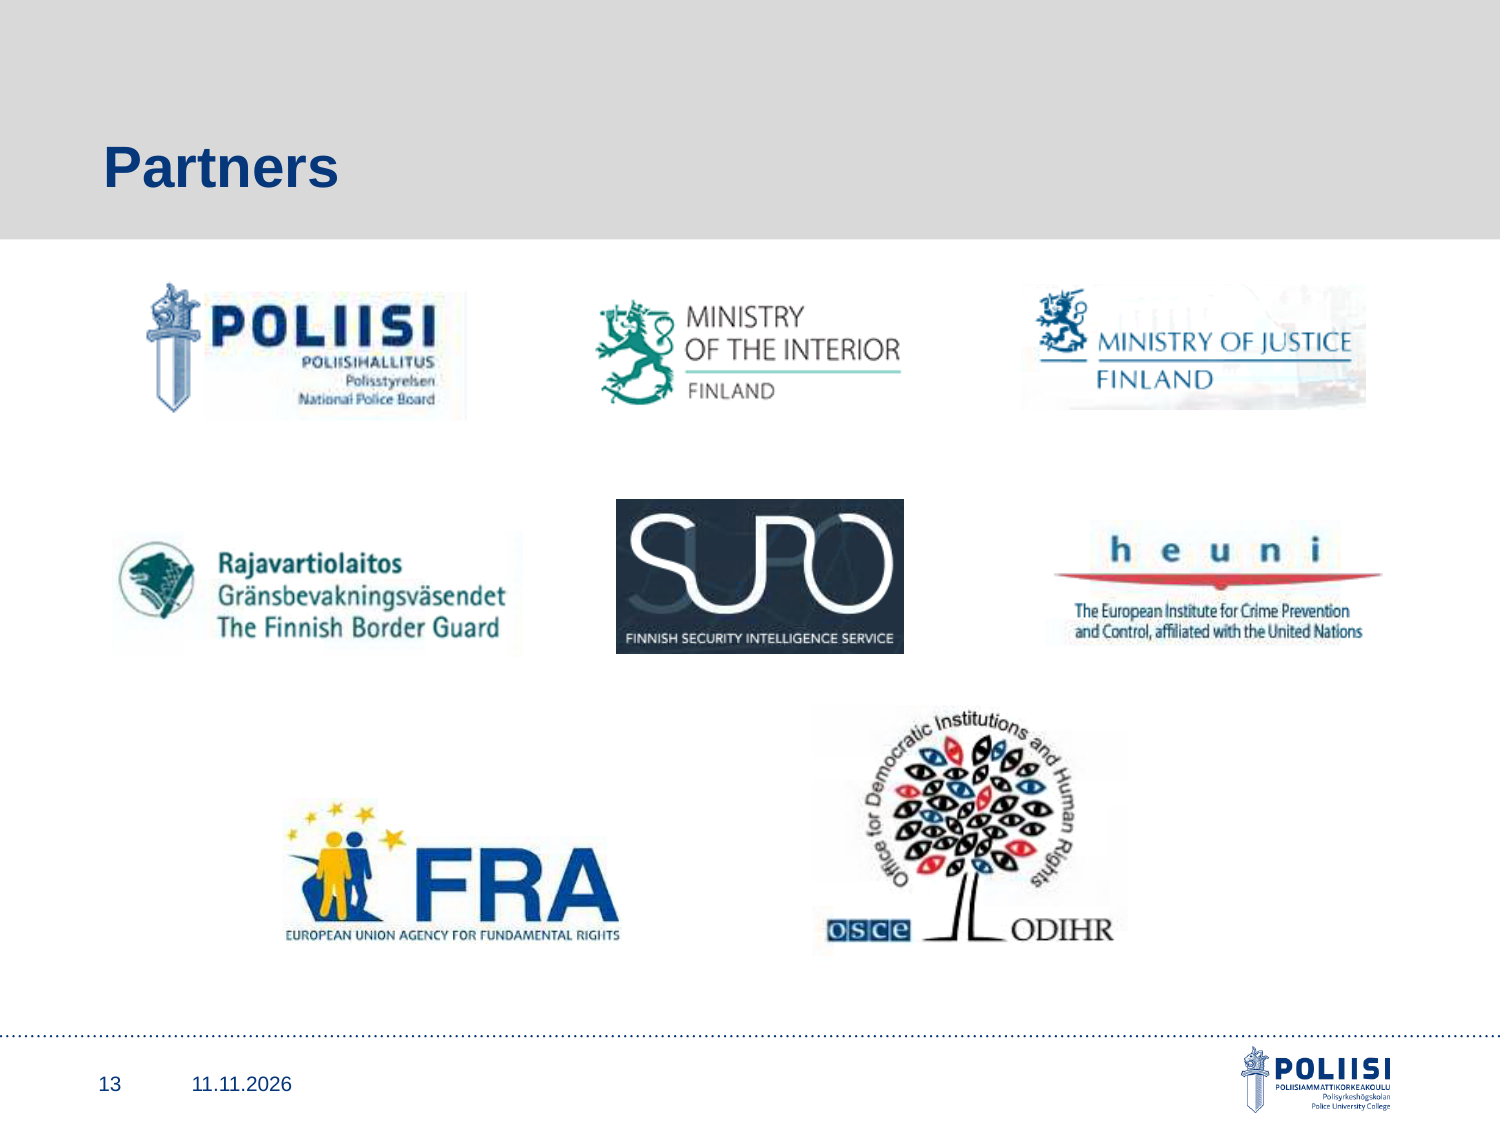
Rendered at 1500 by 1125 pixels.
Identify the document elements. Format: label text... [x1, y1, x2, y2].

picture [0, 1030, 1500, 1038]
picture [1045, 519, 1384, 646]
slide_number 13 [83, 1065, 172, 1100]
title Partners [88, 34, 1424, 208]
picture [812, 703, 1129, 961]
picture [135, 278, 467, 425]
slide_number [172, 1065, 313, 1100]
picture [111, 531, 523, 658]
picture [616, 498, 904, 654]
picture [580, 277, 920, 416]
picture [1241, 1046, 1390, 1113]
picture [1021, 284, 1366, 410]
picture [278, 798, 633, 951]
